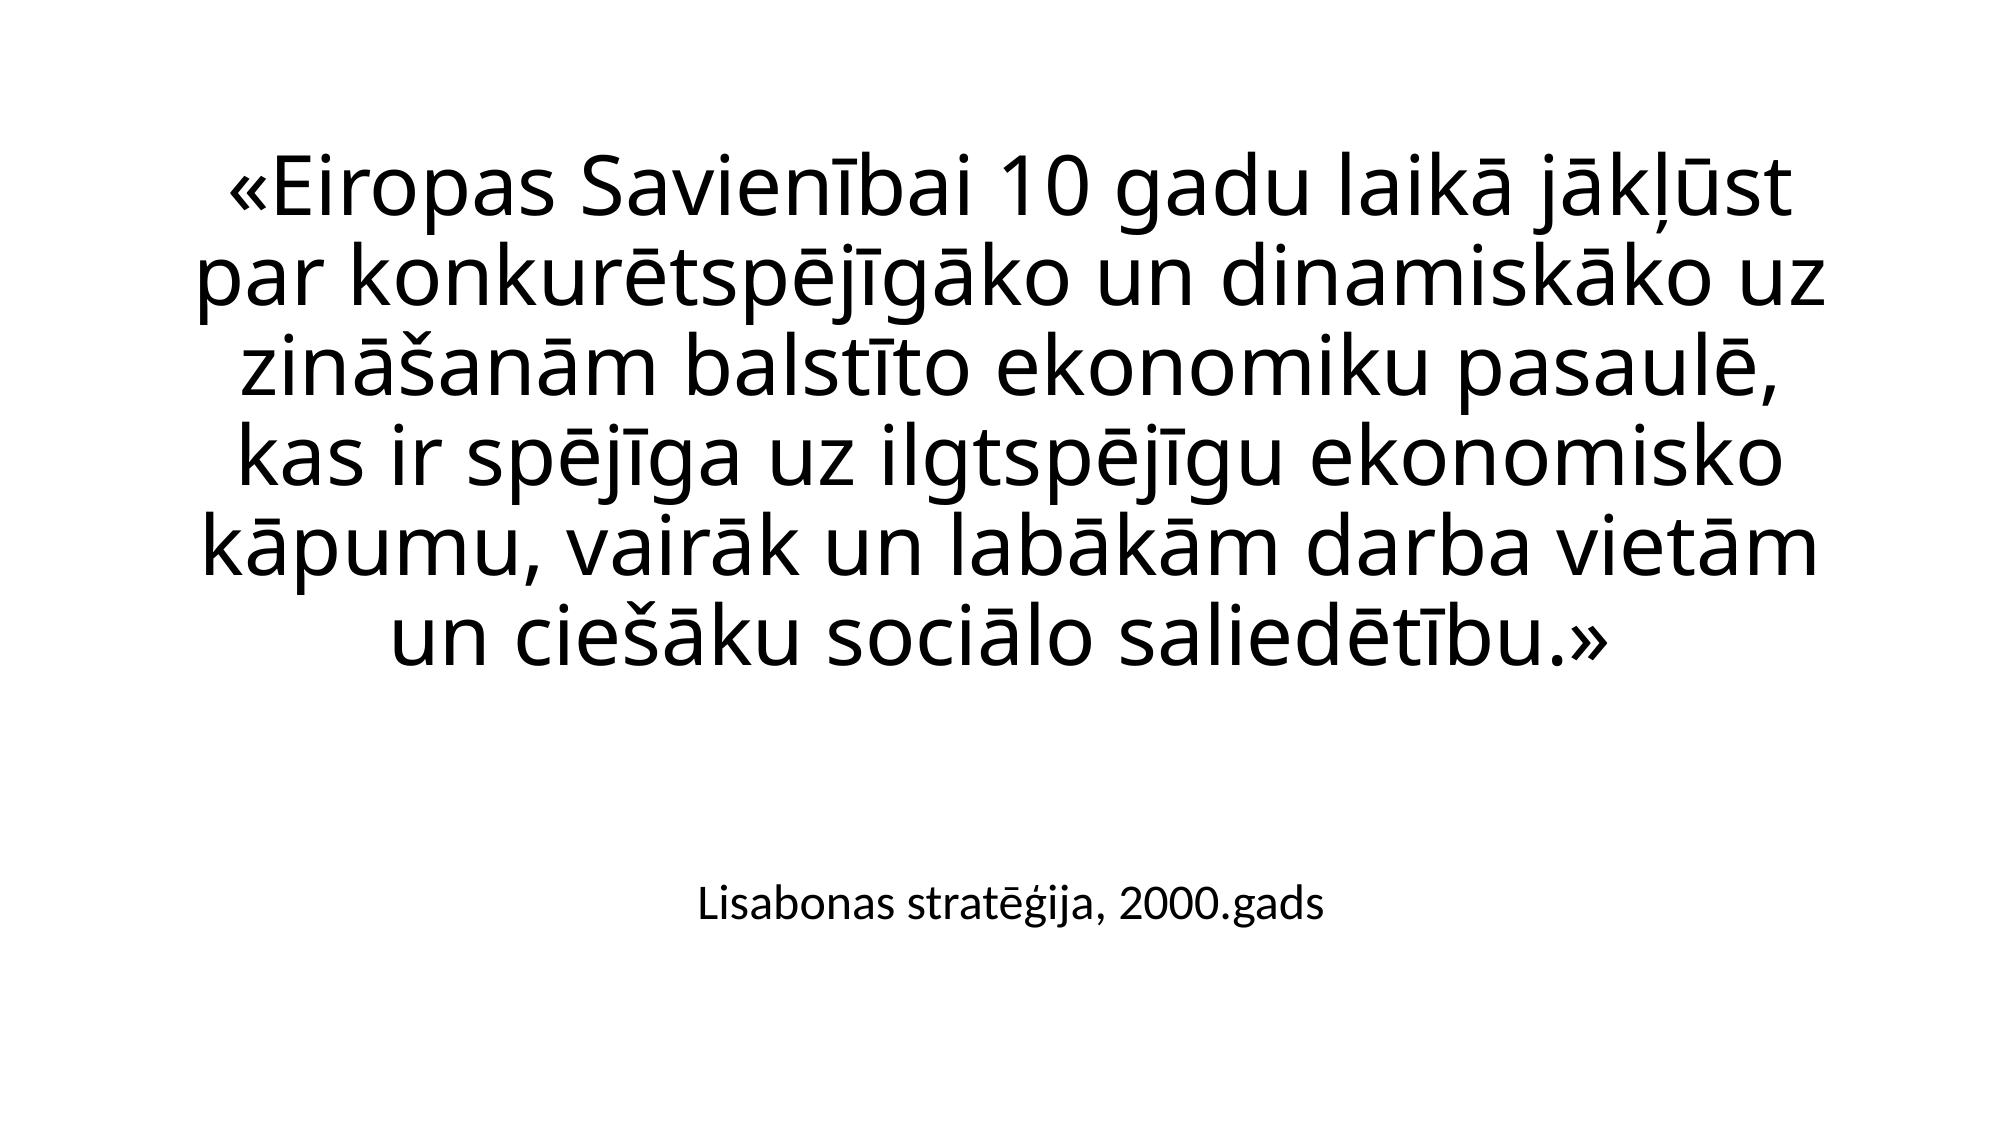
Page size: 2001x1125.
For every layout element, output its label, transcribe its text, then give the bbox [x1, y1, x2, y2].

title «Eiropas Savienībai 10 gadu laikā jākļūst par konkurētspējīgāko un dinamiskāko uz zināšanām balstīto ekonomiku pasaulē, kas ir spējīga uz ilgtspējīgu ekonomisko kāpumu, vairāk un labākām darba vietām un ciešāku sociālo saliedētību.» [148, 223, 1874, 692]
list Lisabonas stratēģija, 2000.gads [177, 868, 1845, 945]
